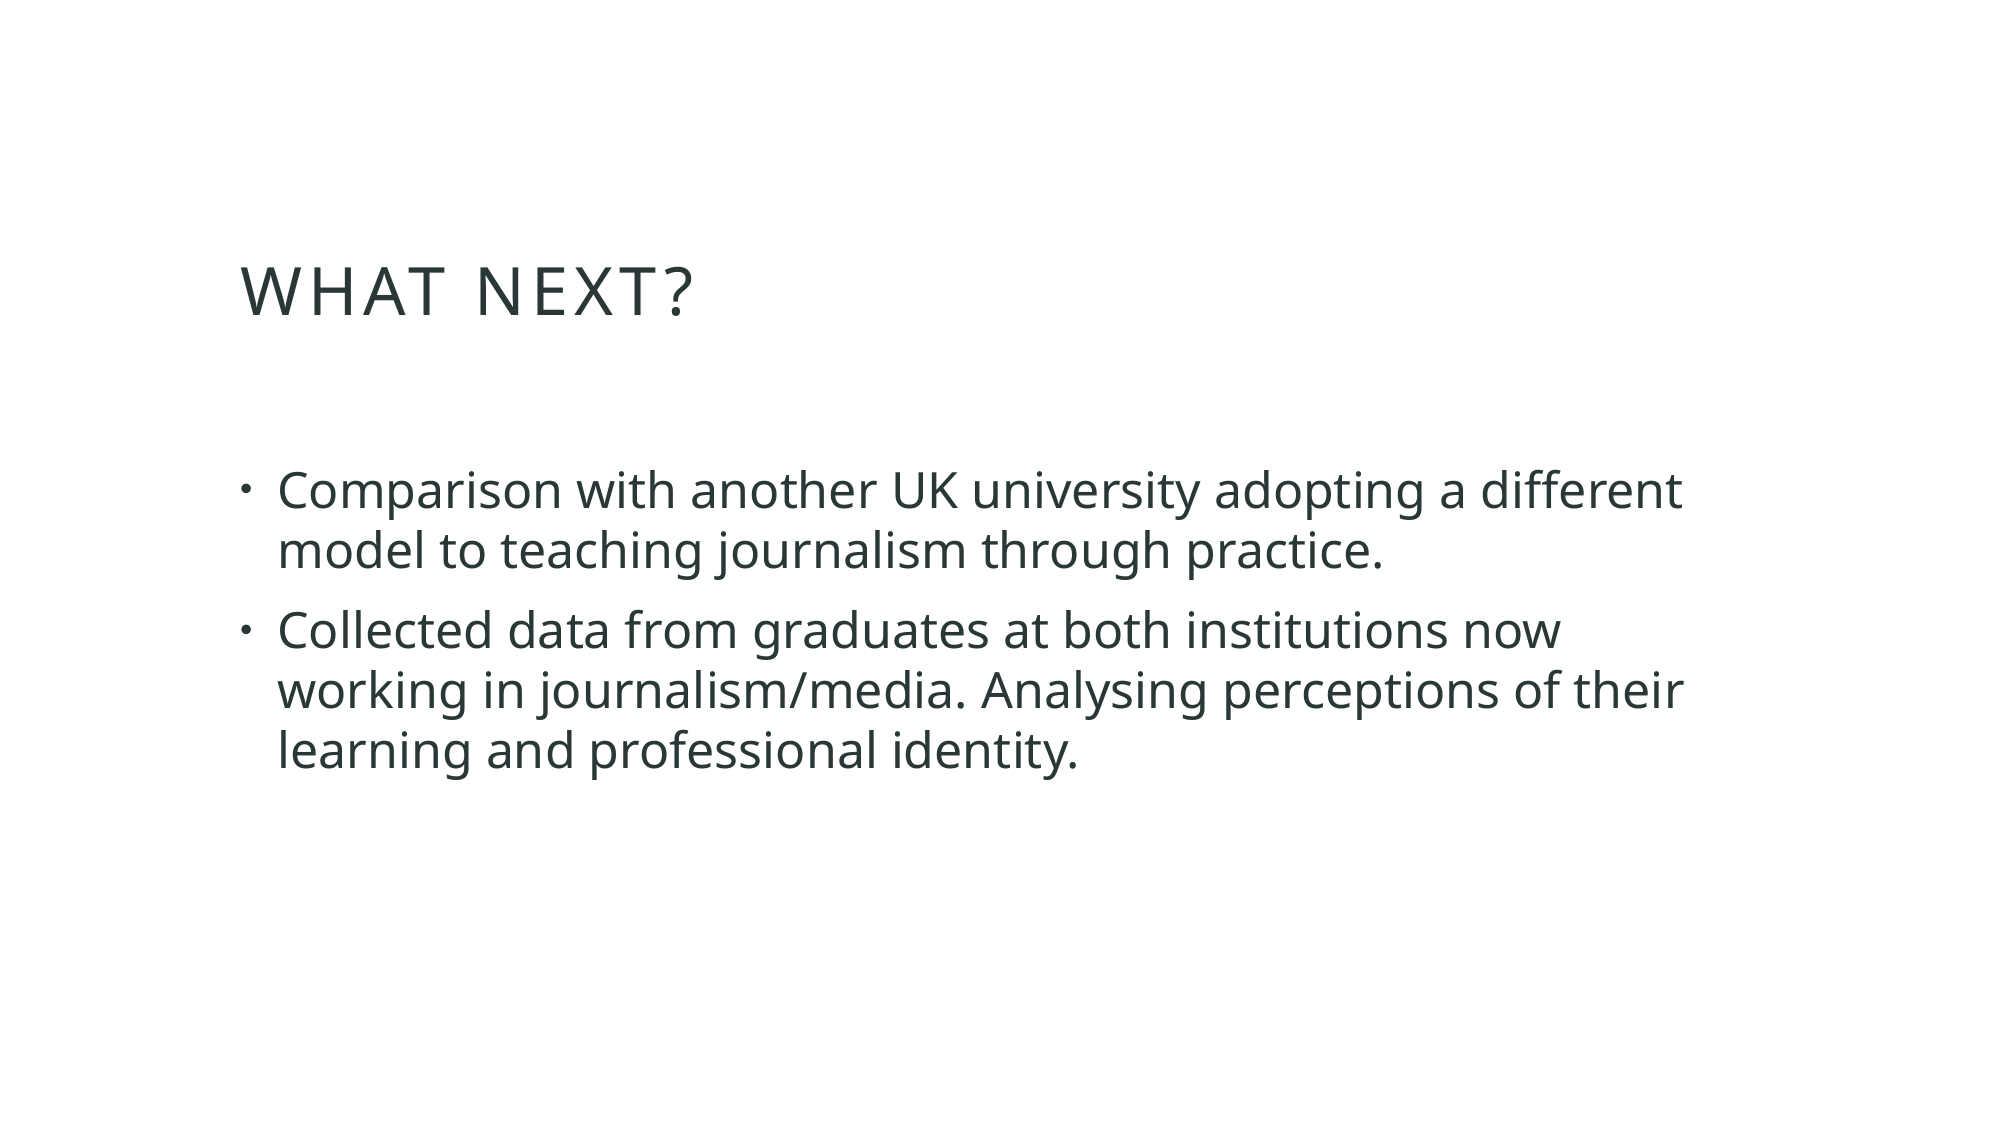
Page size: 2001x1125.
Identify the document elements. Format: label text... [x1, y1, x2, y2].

title WHAT NEXT? [225, 112, 1782, 338]
list Comparison with another UK university adopting a different model to teaching journalism through practice. Collected data from graduates at both institutions now working in journalism/media. Analysing perceptions of their learning and professional identity. [225, 369, 1782, 1013]
